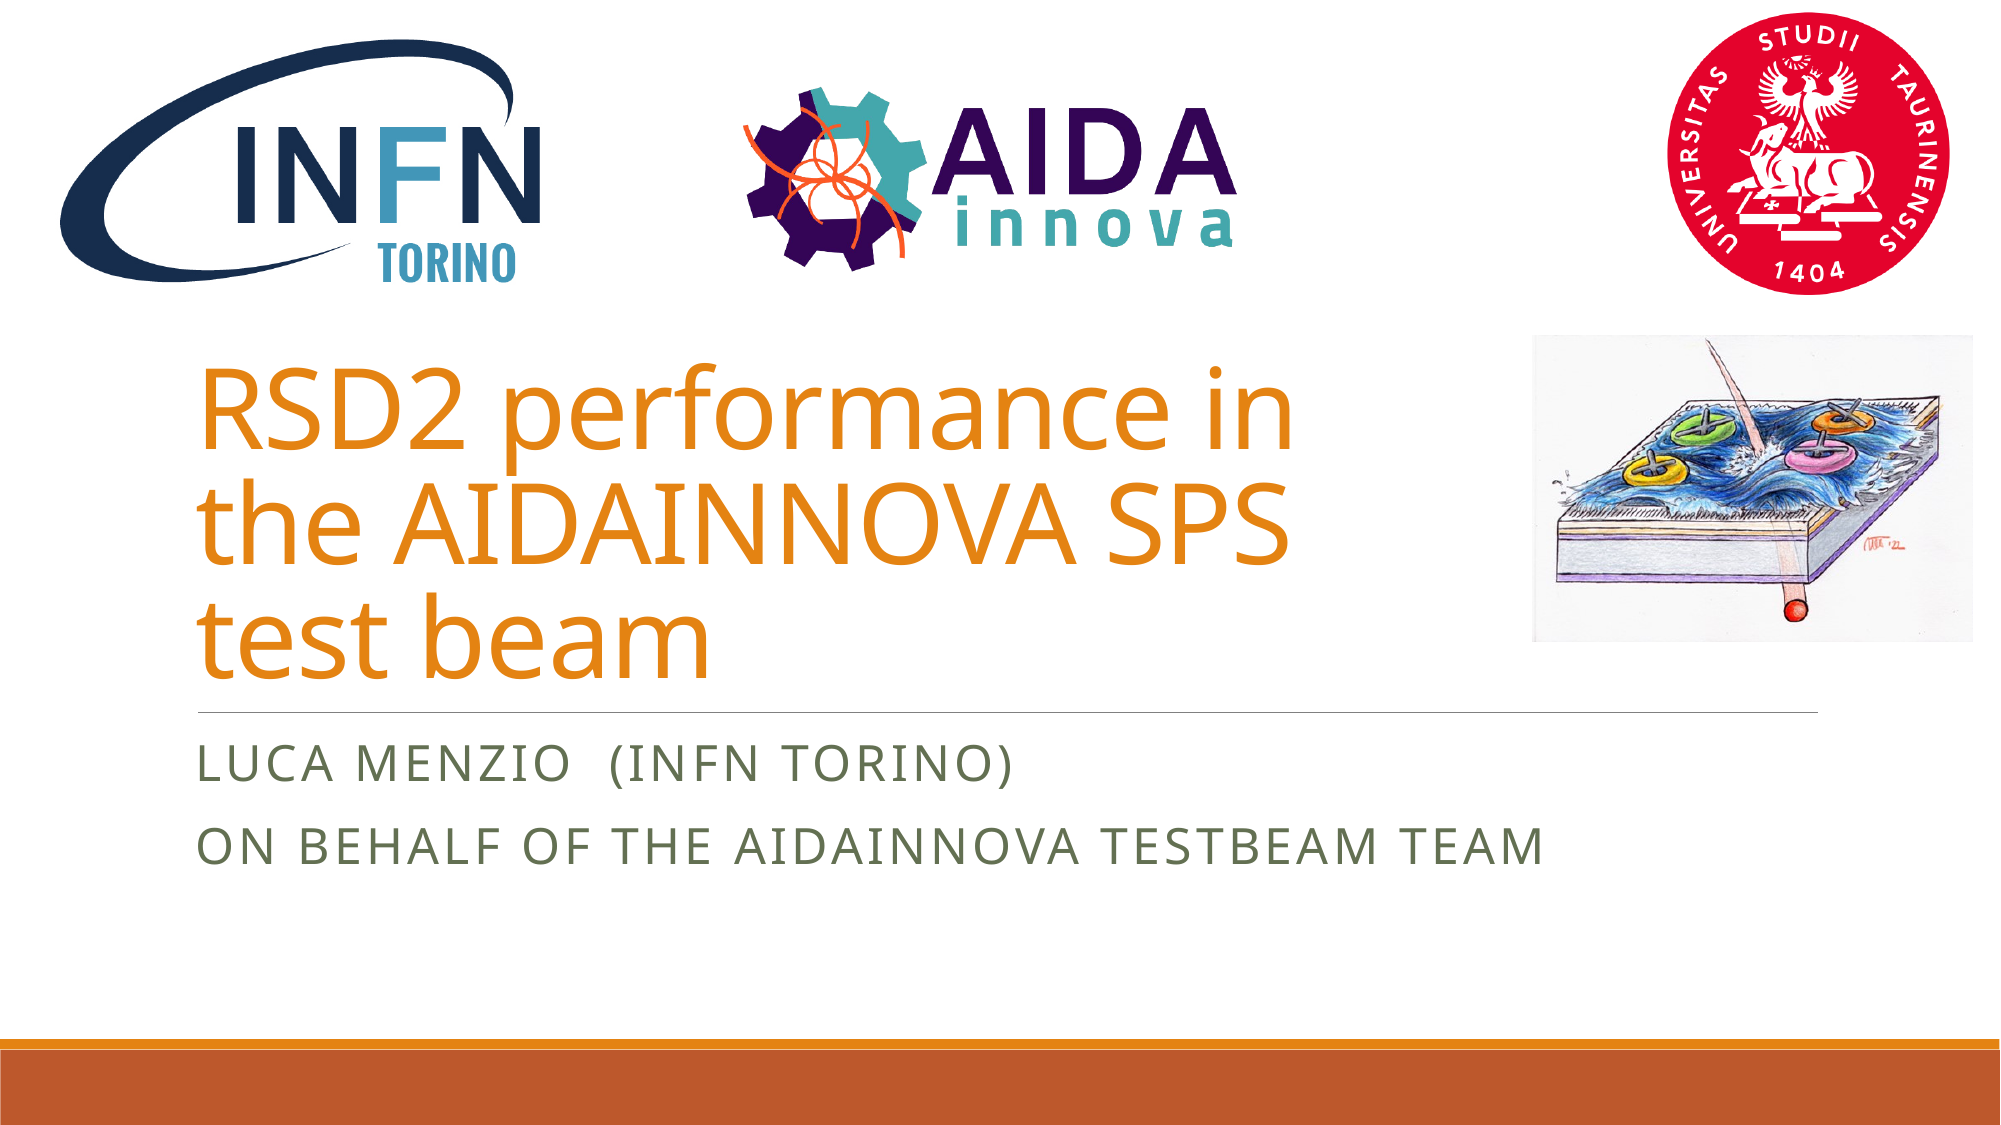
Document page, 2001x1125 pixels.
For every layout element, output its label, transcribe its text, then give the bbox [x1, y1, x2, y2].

subtitle Luca Menzio (INFN Torino) on behalf of the AIDAINNOVA testbeam team [180, 730, 1831, 919]
picture [26, 7, 587, 297]
title RSD2 performance in the AIDAINNOVA SPS test beam [180, 451, 1496, 710]
picture [1664, 10, 1952, 300]
picture [1531, 335, 1974, 642]
picture [742, 71, 1258, 298]
